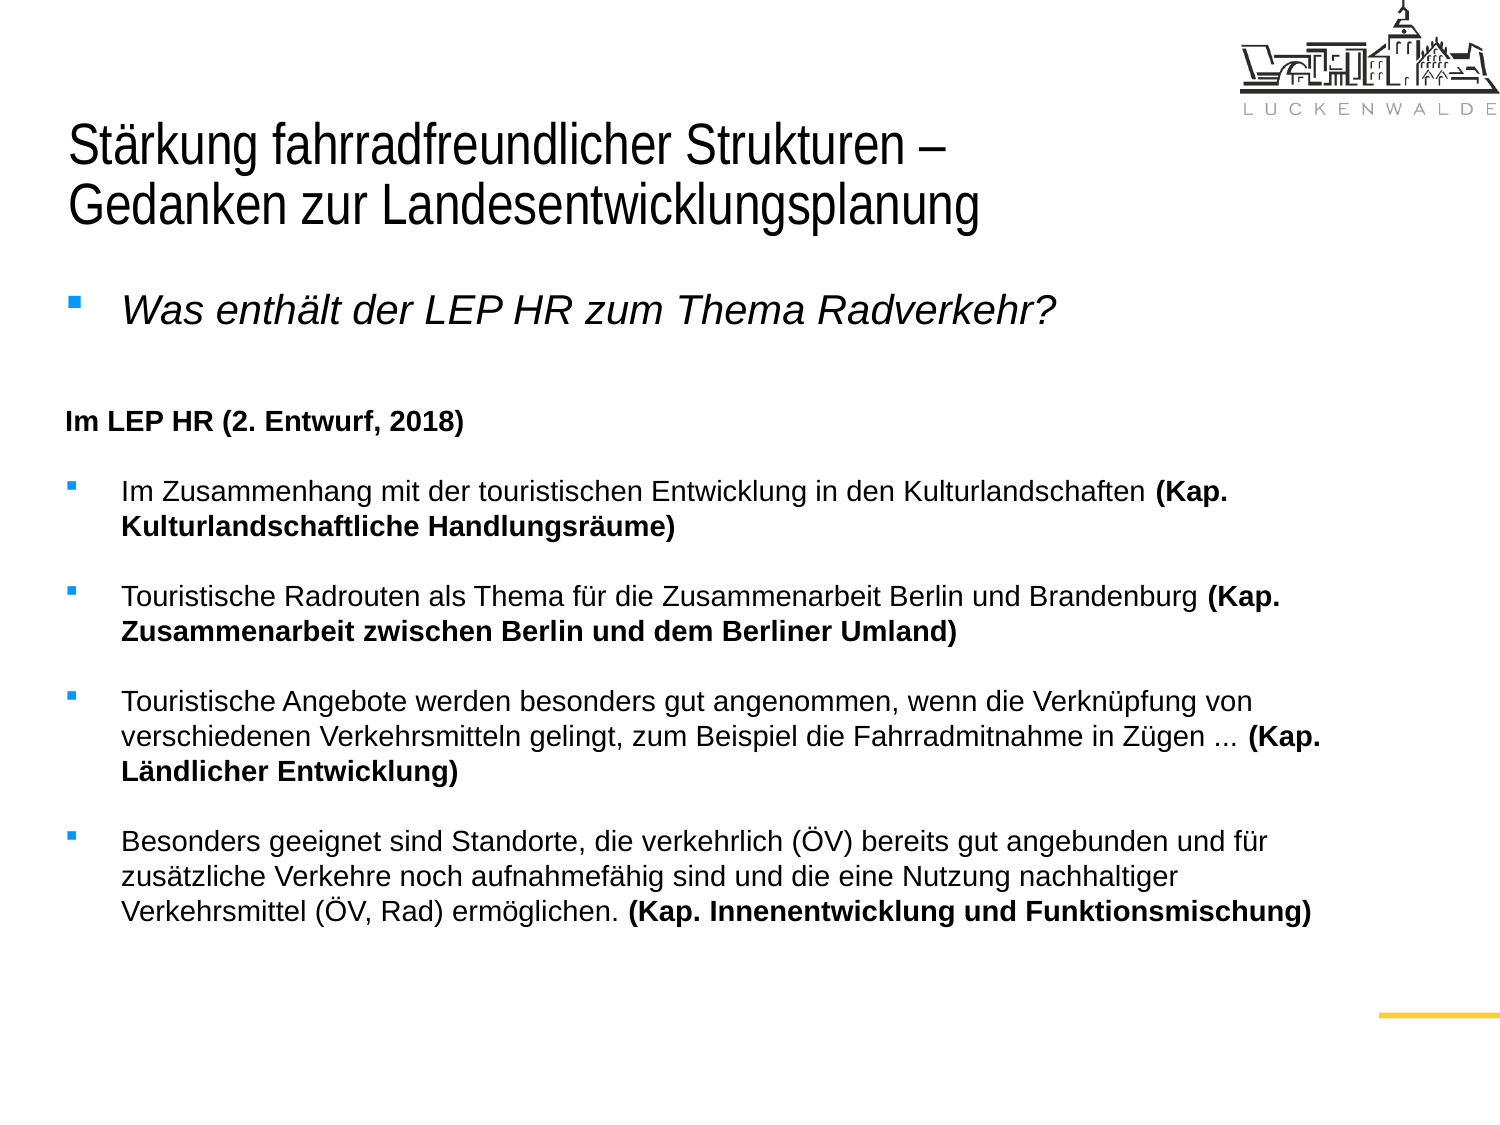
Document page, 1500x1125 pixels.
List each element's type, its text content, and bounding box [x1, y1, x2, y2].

title Stärkung fahrradfreundlicher Strukturen – Gedanken zur Landesentwicklungsplanung [52, 101, 1379, 253]
picture [1240, 0, 1500, 115]
list Was enthält der LEP HR zum Thema Radverkehr? Im LEP HR (2. Entwurf, 2018) Im Zusammenhang mit der touristischen Entwicklung in den Kulturlandschaften (Kap. Kulturlandschaftliche Handlungsräume) Touristische Radrouten als Thema für die Zusammenarbeit Berlin und Brandenburg (Kap. Zusammenarbeit zwischen Berlin und dem Berliner Umland) Touristische Angebote werden besonders gut angenommen, wenn die Verknüpfung von verschiedenen Verkehrsmitteln gelingt, zum Beispiel die Fahrradmitnahme in Zügen ... (Kap. Ländlicher Entwicklung) Besonders geeignet sind Standorte, die verkehrlich (ÖV) bereits gut angebunden und für zusätzliche Verkehre noch aufnahmefähig sind und die eine Nutzung nachhaltiger Verkehrsmittel (ÖV, Rad) ermöglichen. (Kap. Innenentwicklung und Funktionsmischung) [49, 274, 1376, 1001]
